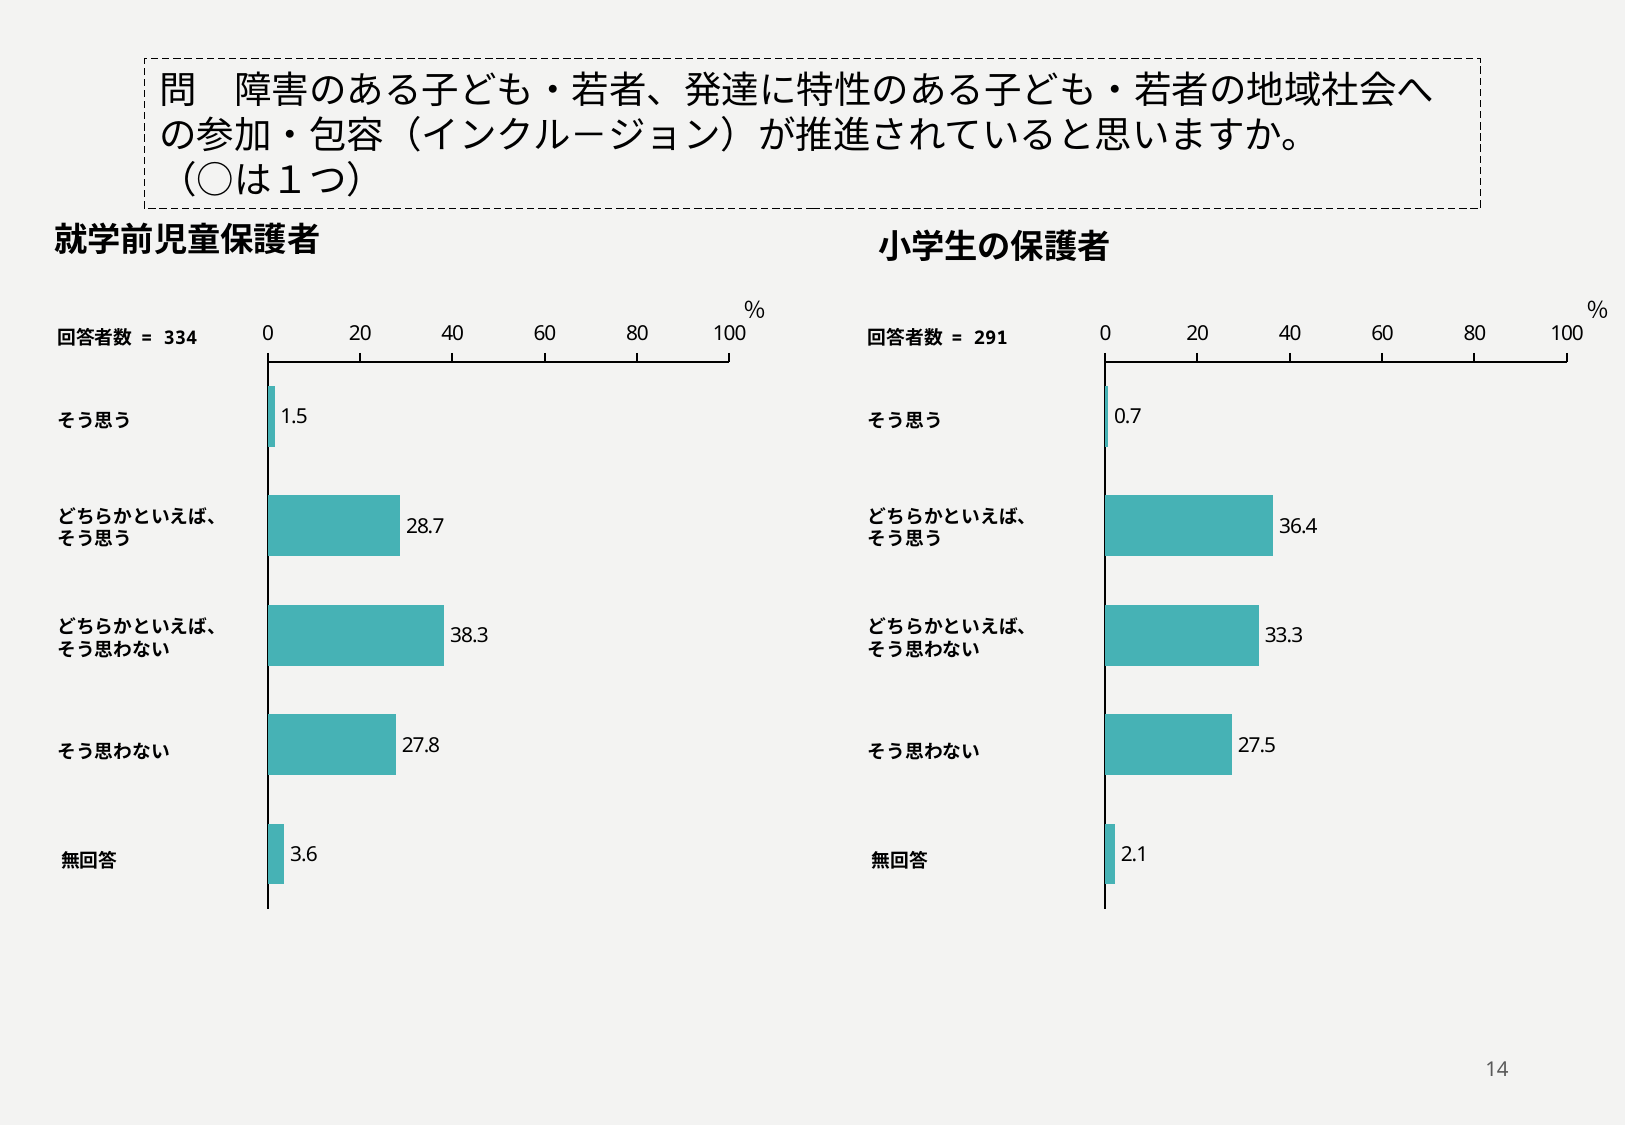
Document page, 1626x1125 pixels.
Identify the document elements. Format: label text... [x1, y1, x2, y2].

text_box ％ [728, 287, 813, 331]
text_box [42, 318, 461, 880]
text_box 就学前児童保護者 [39, 210, 349, 266]
slide_number 14 [1147, 1046, 1524, 1093]
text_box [852, 318, 1271, 880]
chart [1083, 319, 1592, 910]
text_box 小学生の保護者 [863, 217, 1130, 273]
text_box ％ [1571, 287, 1625, 331]
chart [246, 319, 754, 910]
text_box 問 障害のある子ども・若者、発達に特性のある子ども・若者の地域社会への参加・包容（インクル－ジョン）が推進されていると思いますか。 （○は１つ） [144, 58, 1481, 209]
